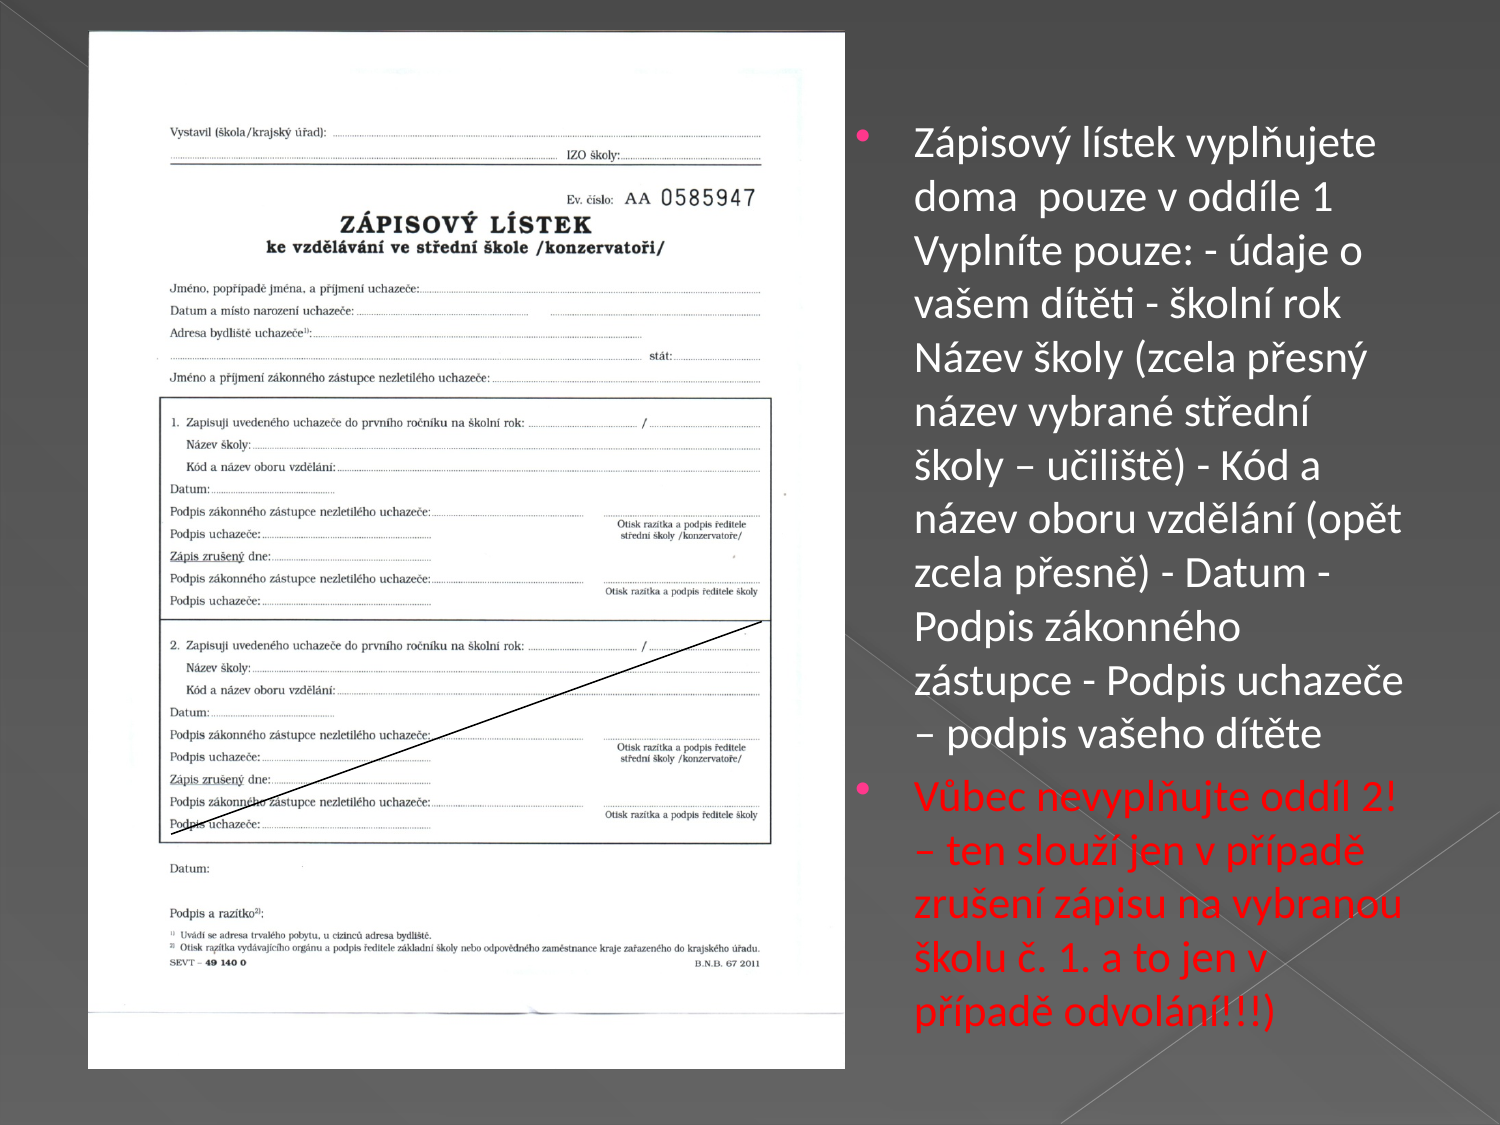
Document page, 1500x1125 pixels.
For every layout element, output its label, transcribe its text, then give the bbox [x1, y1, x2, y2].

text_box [170, 621, 763, 835]
picture [88, 30, 845, 1069]
list Zápisový lístek vyplňujete doma pouze v oddíle 1 Vyplníte pouze: - údaje o vašem dítěti - školní rok Název školy (zcela přesný název vybrané střední školy – učiliště) - Kód a název oboru vzdělání (opět zcela přesně) - Datum - Podpis zákonného zástupce - Podpis uchazeče – podpis vašeho dítěte Vůbec nevyplňujte oddíl 2! – ten slouží jen v případě zrušení zápisu na vybranou školu č. 1. a to jen v případě odvolání!!!) [832, 42, 1425, 1094]
